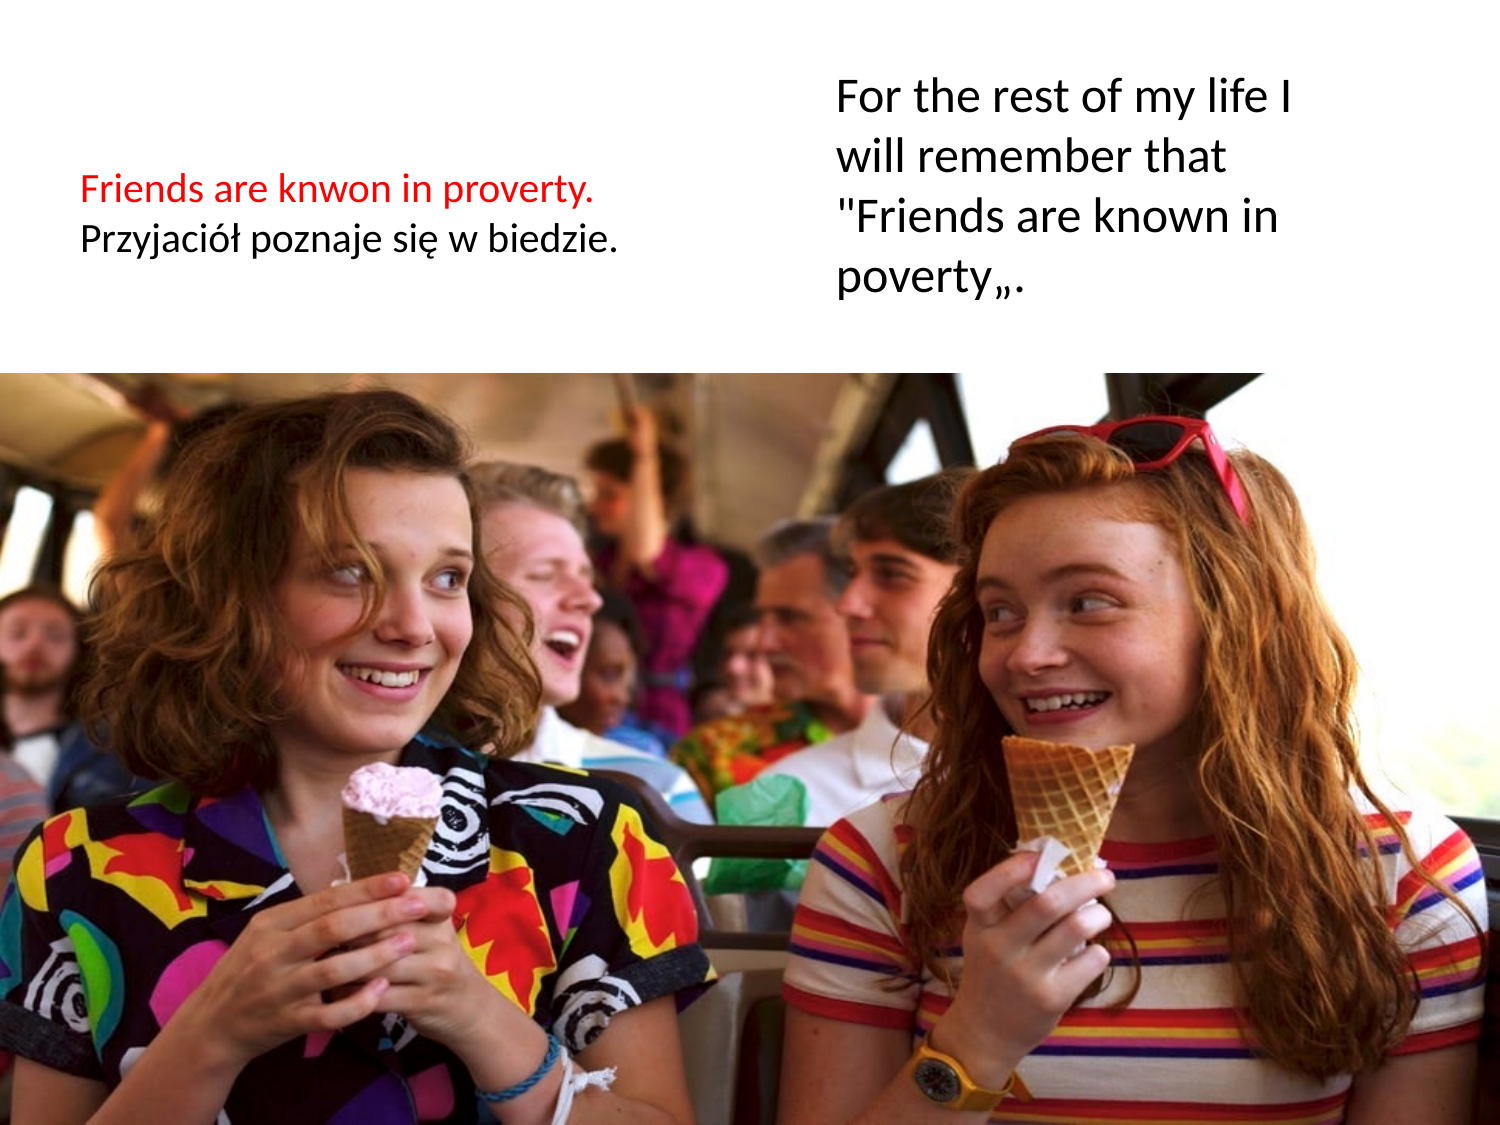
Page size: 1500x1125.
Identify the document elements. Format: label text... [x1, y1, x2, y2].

title Friends are knwon in proverty. Przyjaciół poznaje się w biedzie. [64, 78, 691, 269]
picture [0, 373, 1500, 1125]
list For the rest of my life I will remember that "Friends are known in poverty„. [820, 54, 1315, 371]
